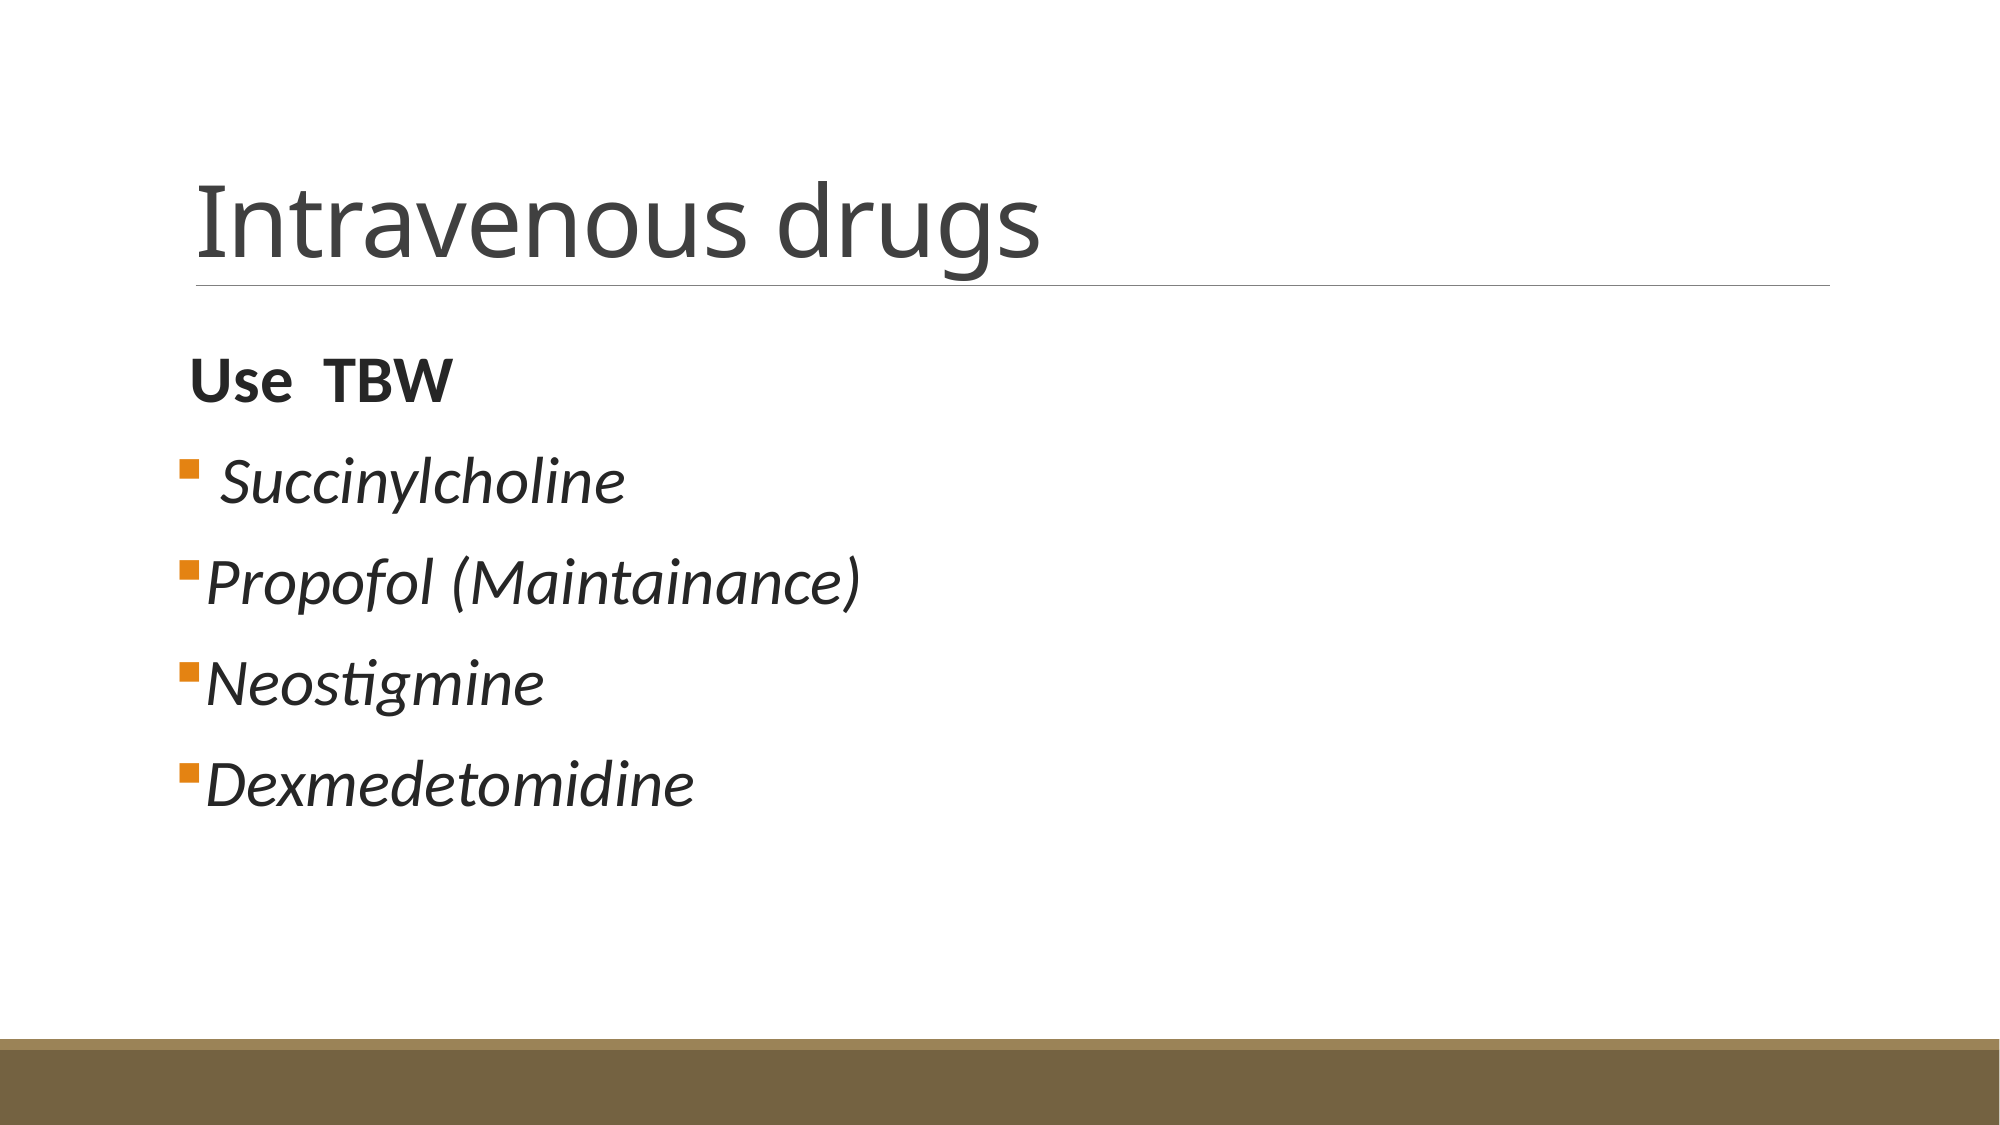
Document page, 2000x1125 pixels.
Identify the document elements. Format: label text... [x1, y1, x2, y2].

list Use TBW Succinylcholine Propofol (Maintainance) Neostigmine Dexmedetomidine [174, 337, 1825, 998]
title Intravenous drugs [179, 47, 1830, 285]
